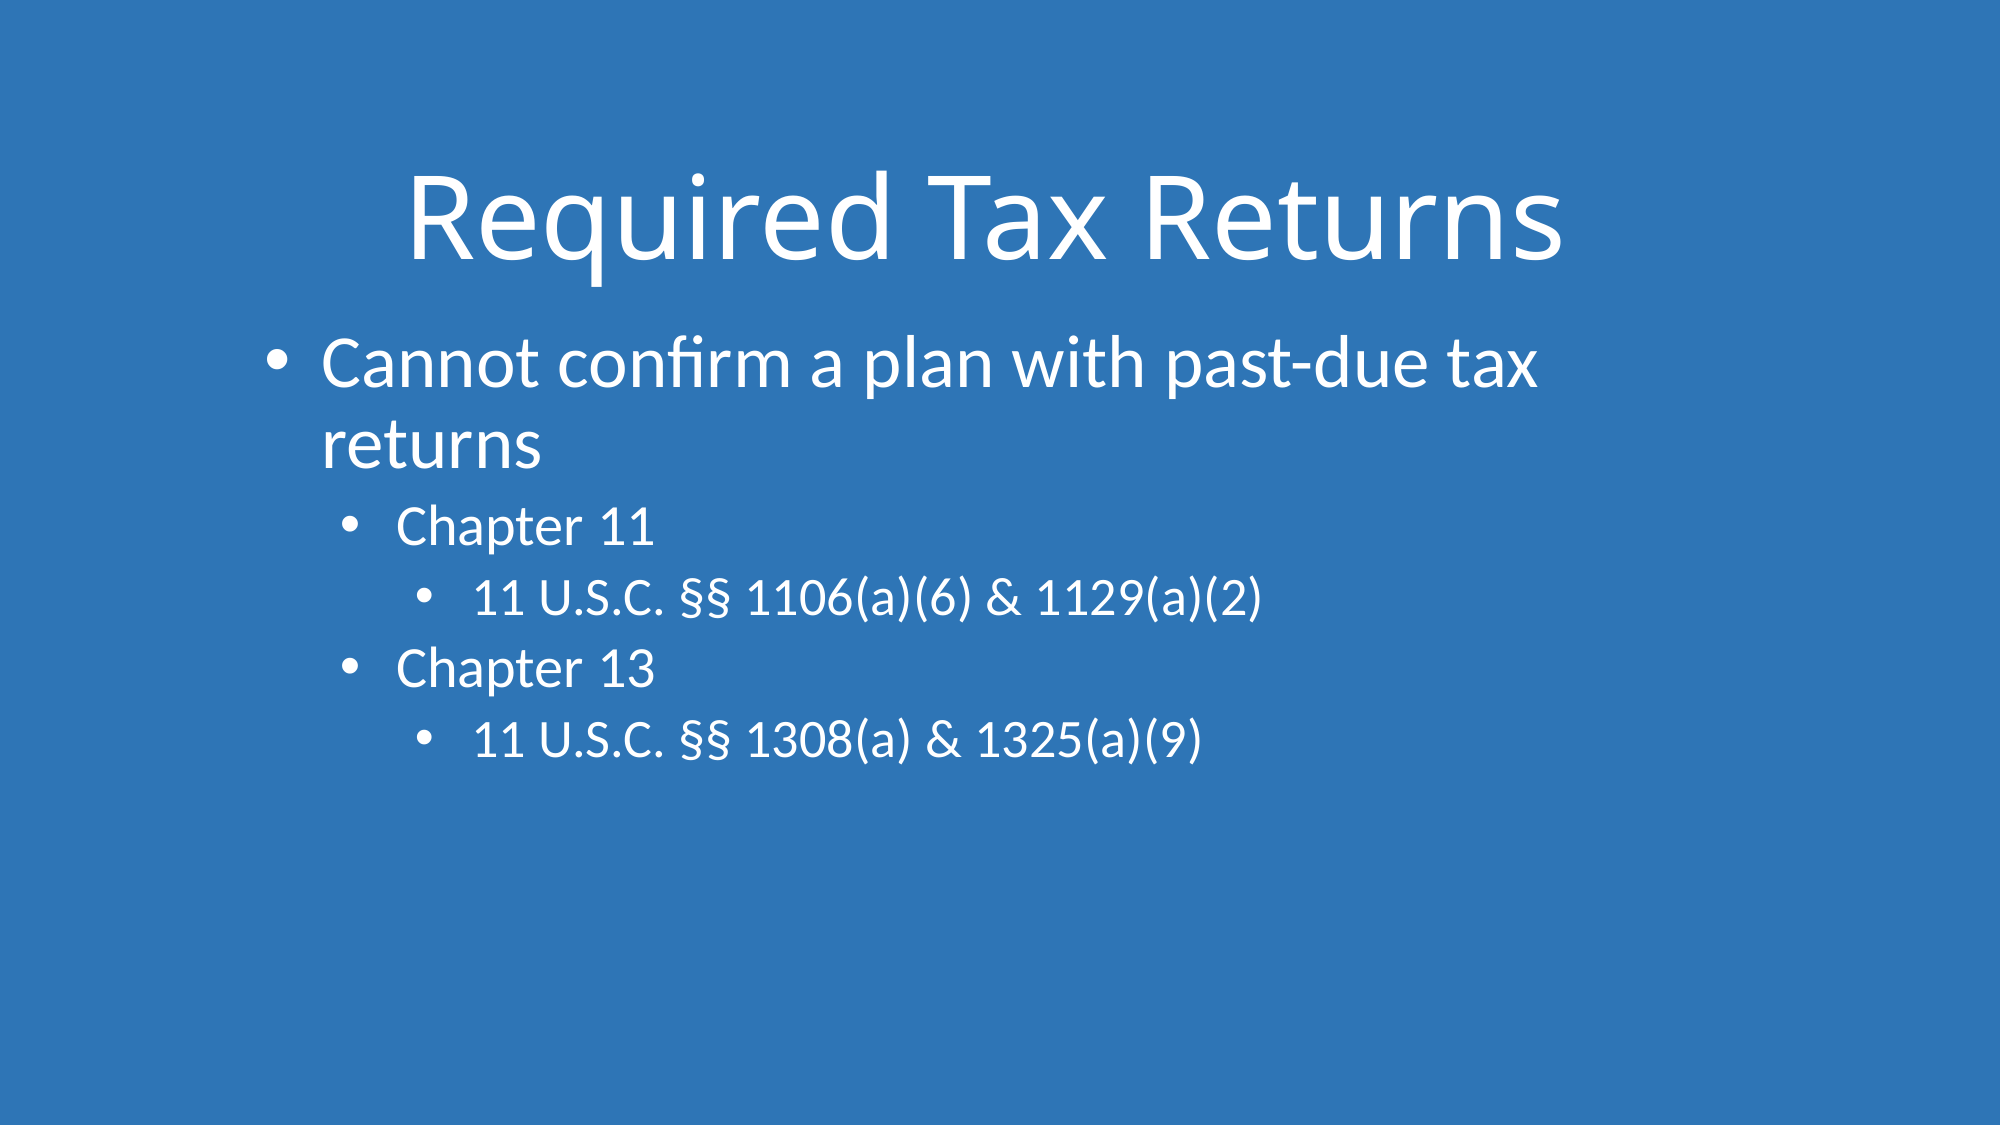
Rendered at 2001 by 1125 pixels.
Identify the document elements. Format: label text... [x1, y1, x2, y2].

subtitle Cannot confirm a plan with past-due tax returns Chapter 11 11 U.S.C. §§ 1106(a)(6) & 1129(a)(2) Chapter 13 11 U.S.C. §§ 1308(a) & 1325(a)(9) [249, 315, 1750, 925]
title Required Tax Returns [249, 151, 1750, 293]
